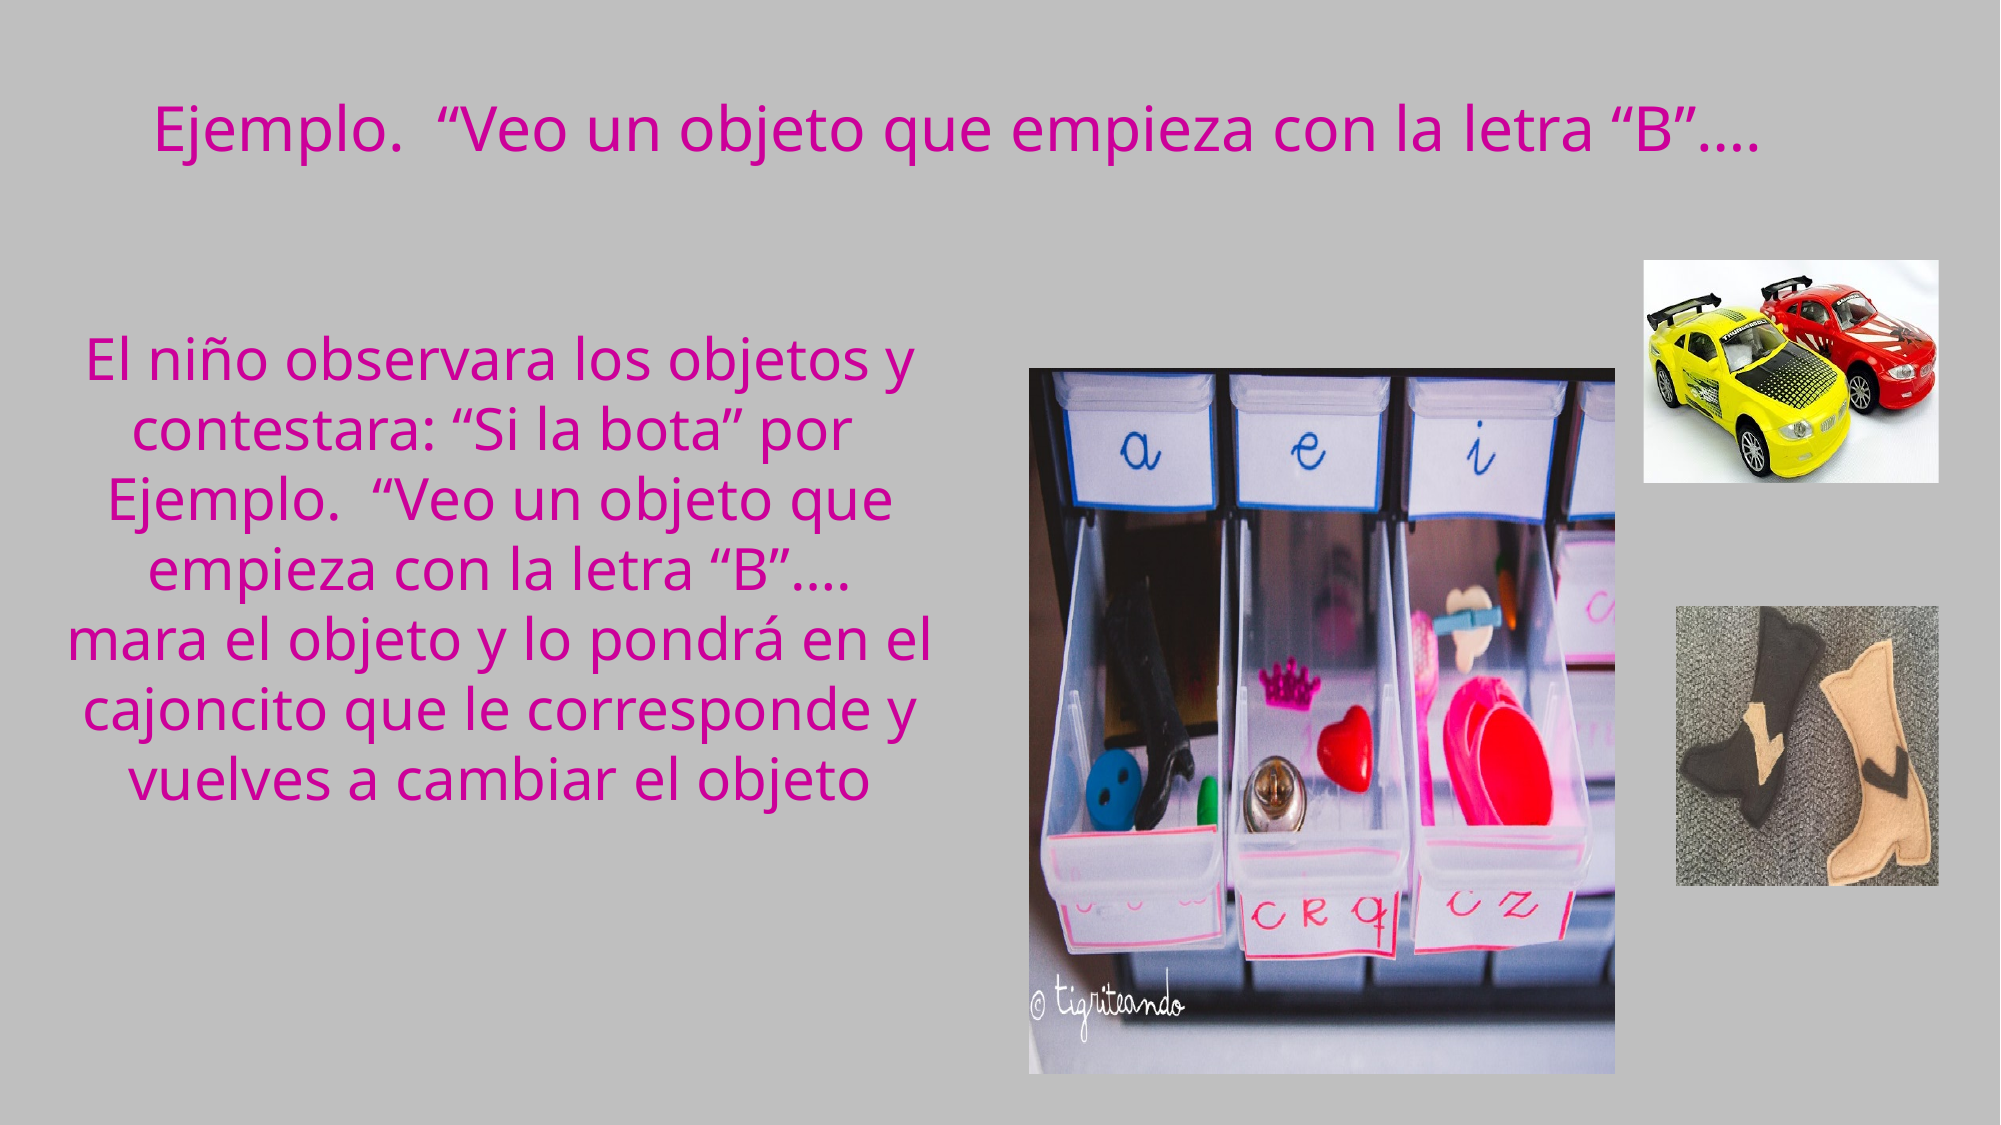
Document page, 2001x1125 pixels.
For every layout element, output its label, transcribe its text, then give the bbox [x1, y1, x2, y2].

picture [1643, 260, 1939, 483]
title Ejemplo. “Veo un objeto que empieza con la letra “B”…. [137, 59, 1863, 278]
picture [1029, 368, 1615, 1074]
picture [1676, 606, 1939, 886]
text_box El niño observara los objetos y contestara: “Si la bota” por Ejemplo. “Veo un objeto que empieza con la letra “B”…. mara el objeto y lo pondrá en el cajoncito que le corresponde y vuelves a cambiar el objeto [0, 315, 1000, 820]
